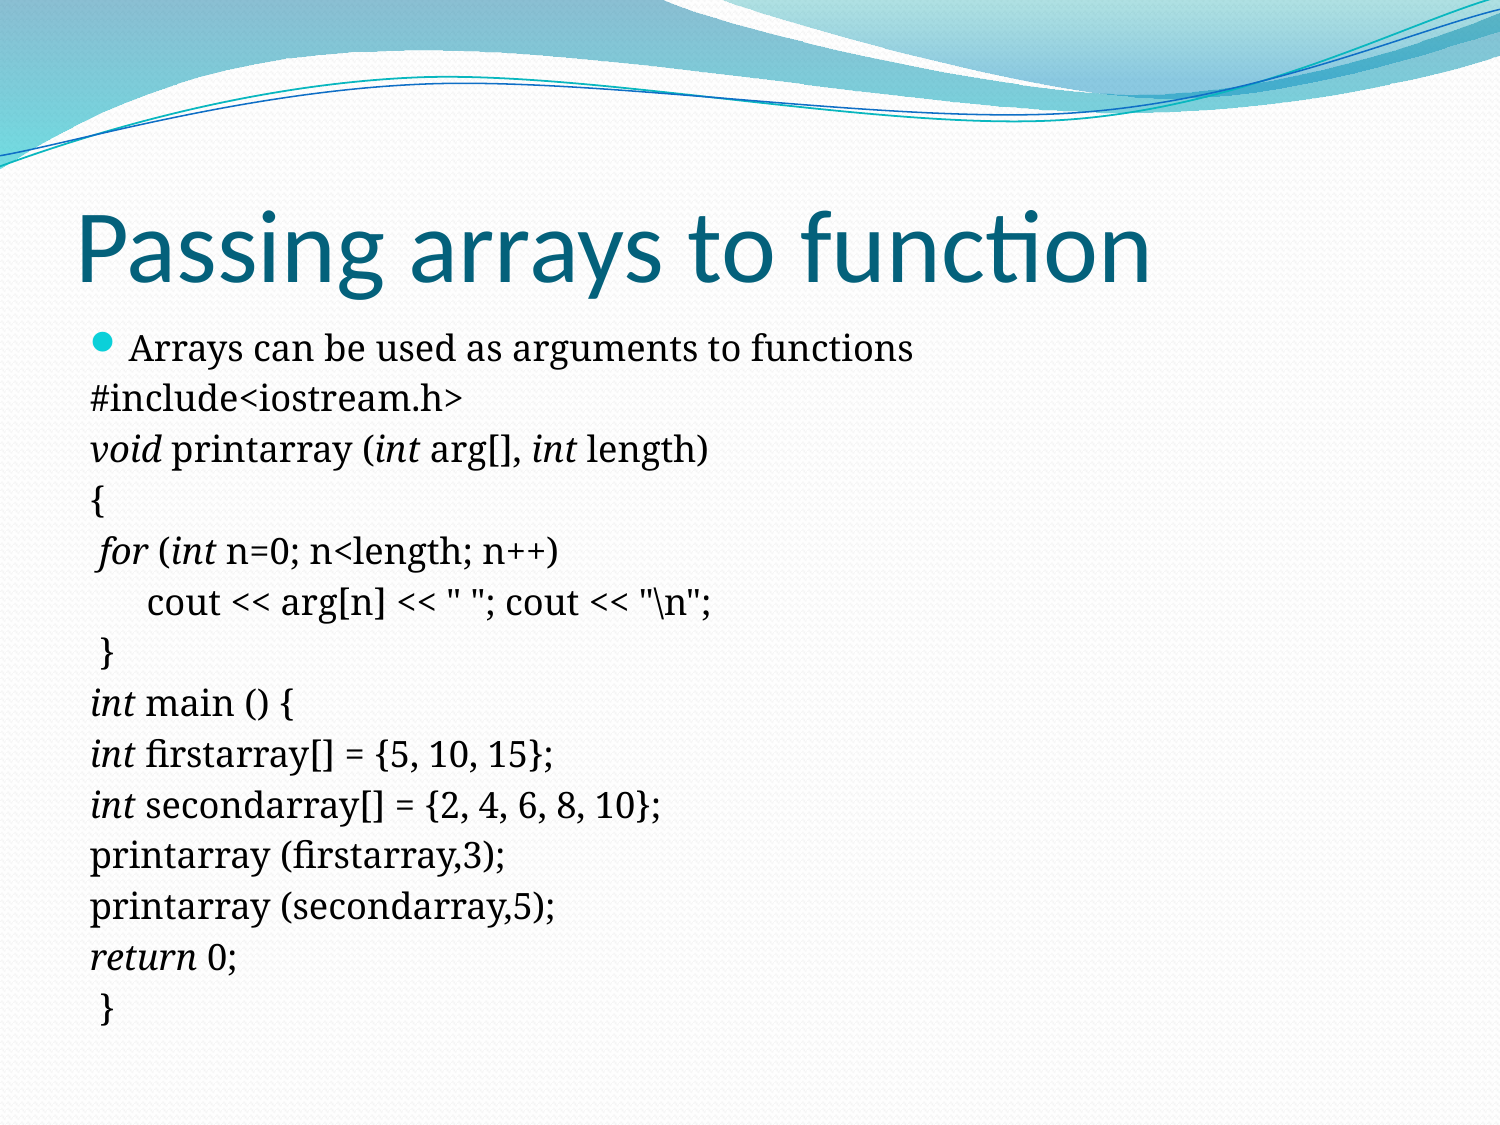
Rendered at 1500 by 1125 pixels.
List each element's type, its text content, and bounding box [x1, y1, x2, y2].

list Arrays can be used as arguments to functions #include<iostream.h> void printarray (int arg[], int length) { for (int n=0; n<length; n++) cout << arg[n] << " "; cout << "\n"; } int main () { int firstarray[] = {5, 10, 15}; int secondarray[] = {2, 4, 6, 8, 10}; printarray (firstarray,3); printarray (secondarray,5); return 0; } [75, 317, 1365, 1038]
title Passing arrays to function [75, 115, 1425, 303]
